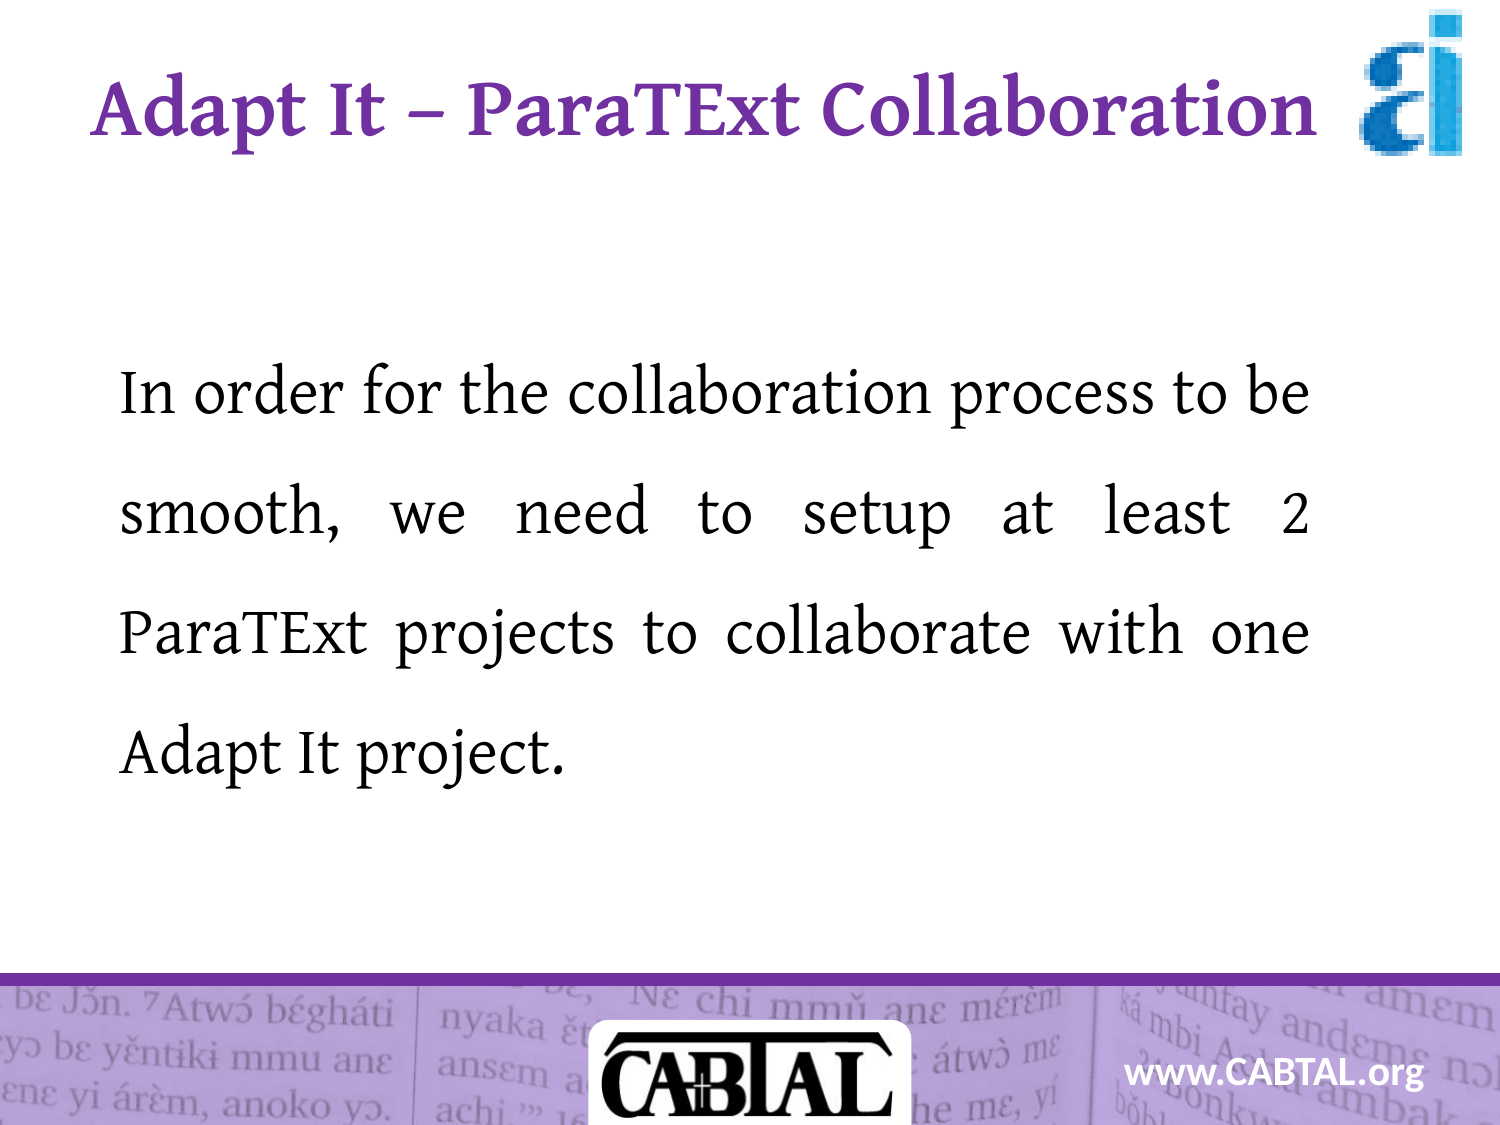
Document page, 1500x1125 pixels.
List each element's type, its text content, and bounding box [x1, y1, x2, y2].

picture [601, 1032, 893, 1118]
title Adapt It – ParaTExt Collaboration [75, 42, 1322, 161]
text_box In order for the collaboration process to be smooth, we need to setup at least 2 ParaTExt projects to collaborate with one Adapt It project. [105, 299, 1328, 795]
picture [1327, 0, 1500, 173]
